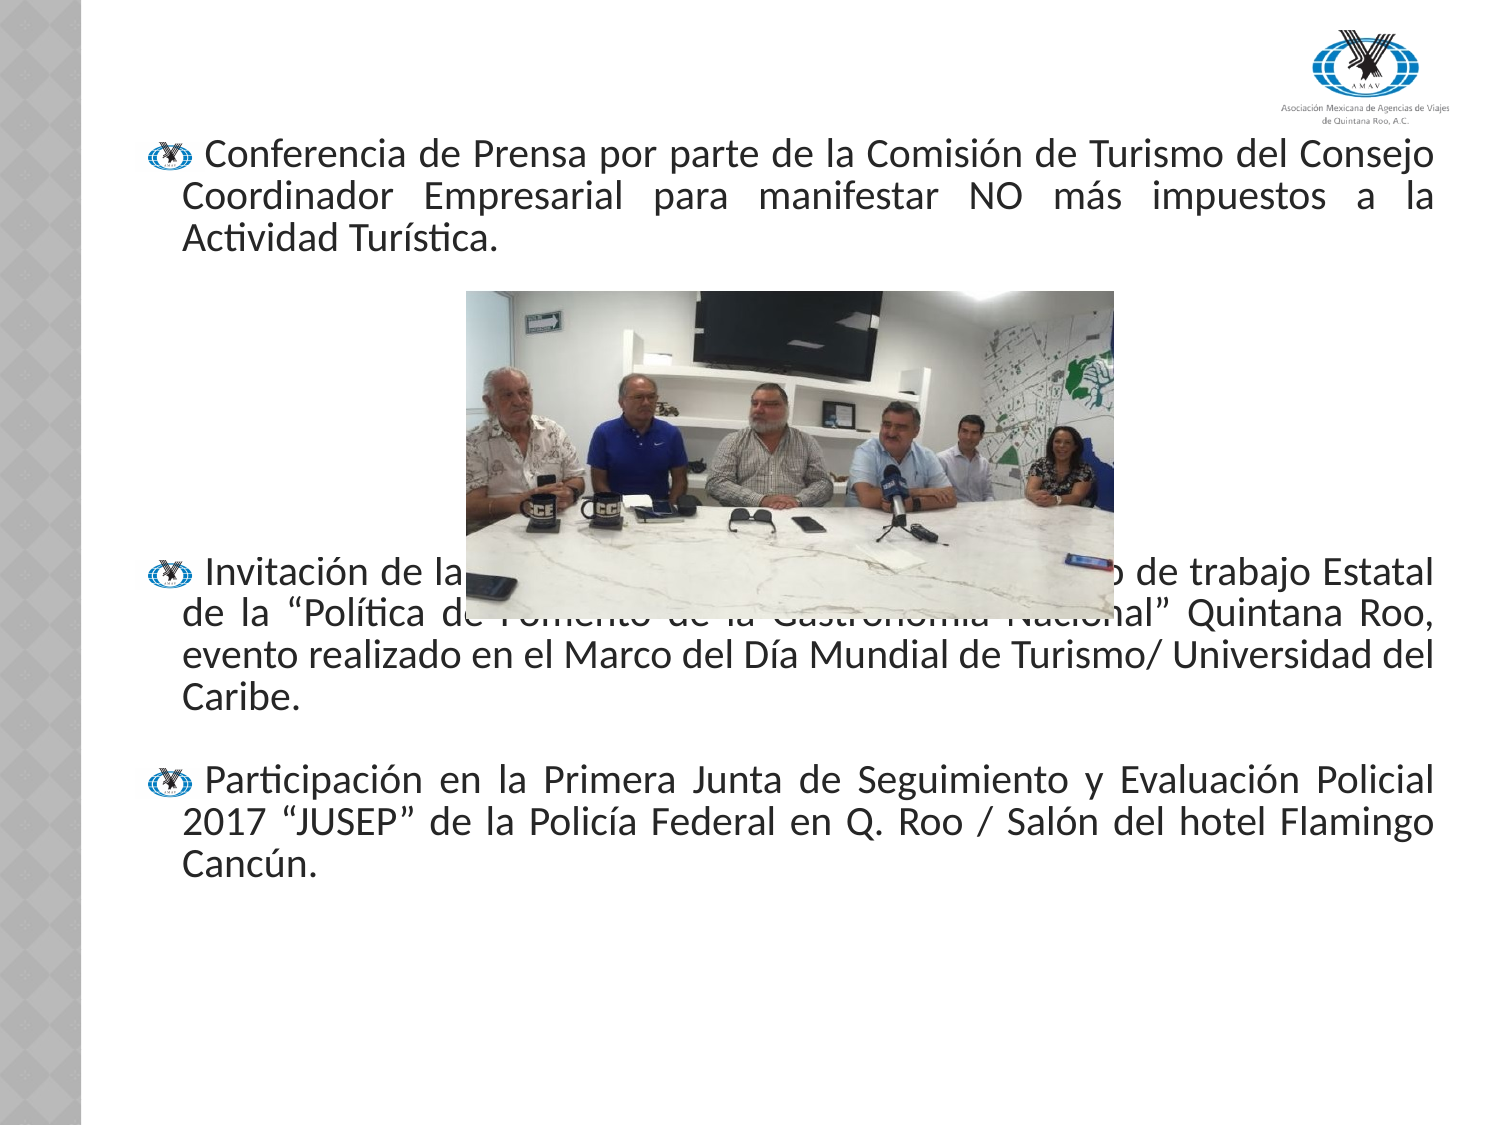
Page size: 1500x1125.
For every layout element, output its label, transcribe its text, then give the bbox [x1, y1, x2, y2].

picture [135, 768, 165, 799]
table_cell Invitación de la SEDETUR para la instalación del grupo de trabajo Estatal de la “Política de Fomento de la Gastronomía Nacional” Quintana Roo, evento realizado en el Marco del Día Mundial de Turismo/ Universidad del Caribe. [125, 557, 1446, 762]
table_cell Participación en la Primera Junta de Seguimiento y Evaluación Policial 2017 “JUSEP” de la Policía Federal en Q. Roo / Salón del hotel Flamingo Cancún. [125, 764, 1446, 929]
table_header Conferencia de Prensa por parte de la Comisión de Turismo del Consejo Coordinador Empresarial para manifestar NO más impuestos a la Actividad Turística. [125, 137, 1446, 551]
picture [1281, 30, 1450, 125]
picture [135, 560, 165, 590]
picture [465, 290, 1114, 619]
picture [135, 142, 165, 172]
